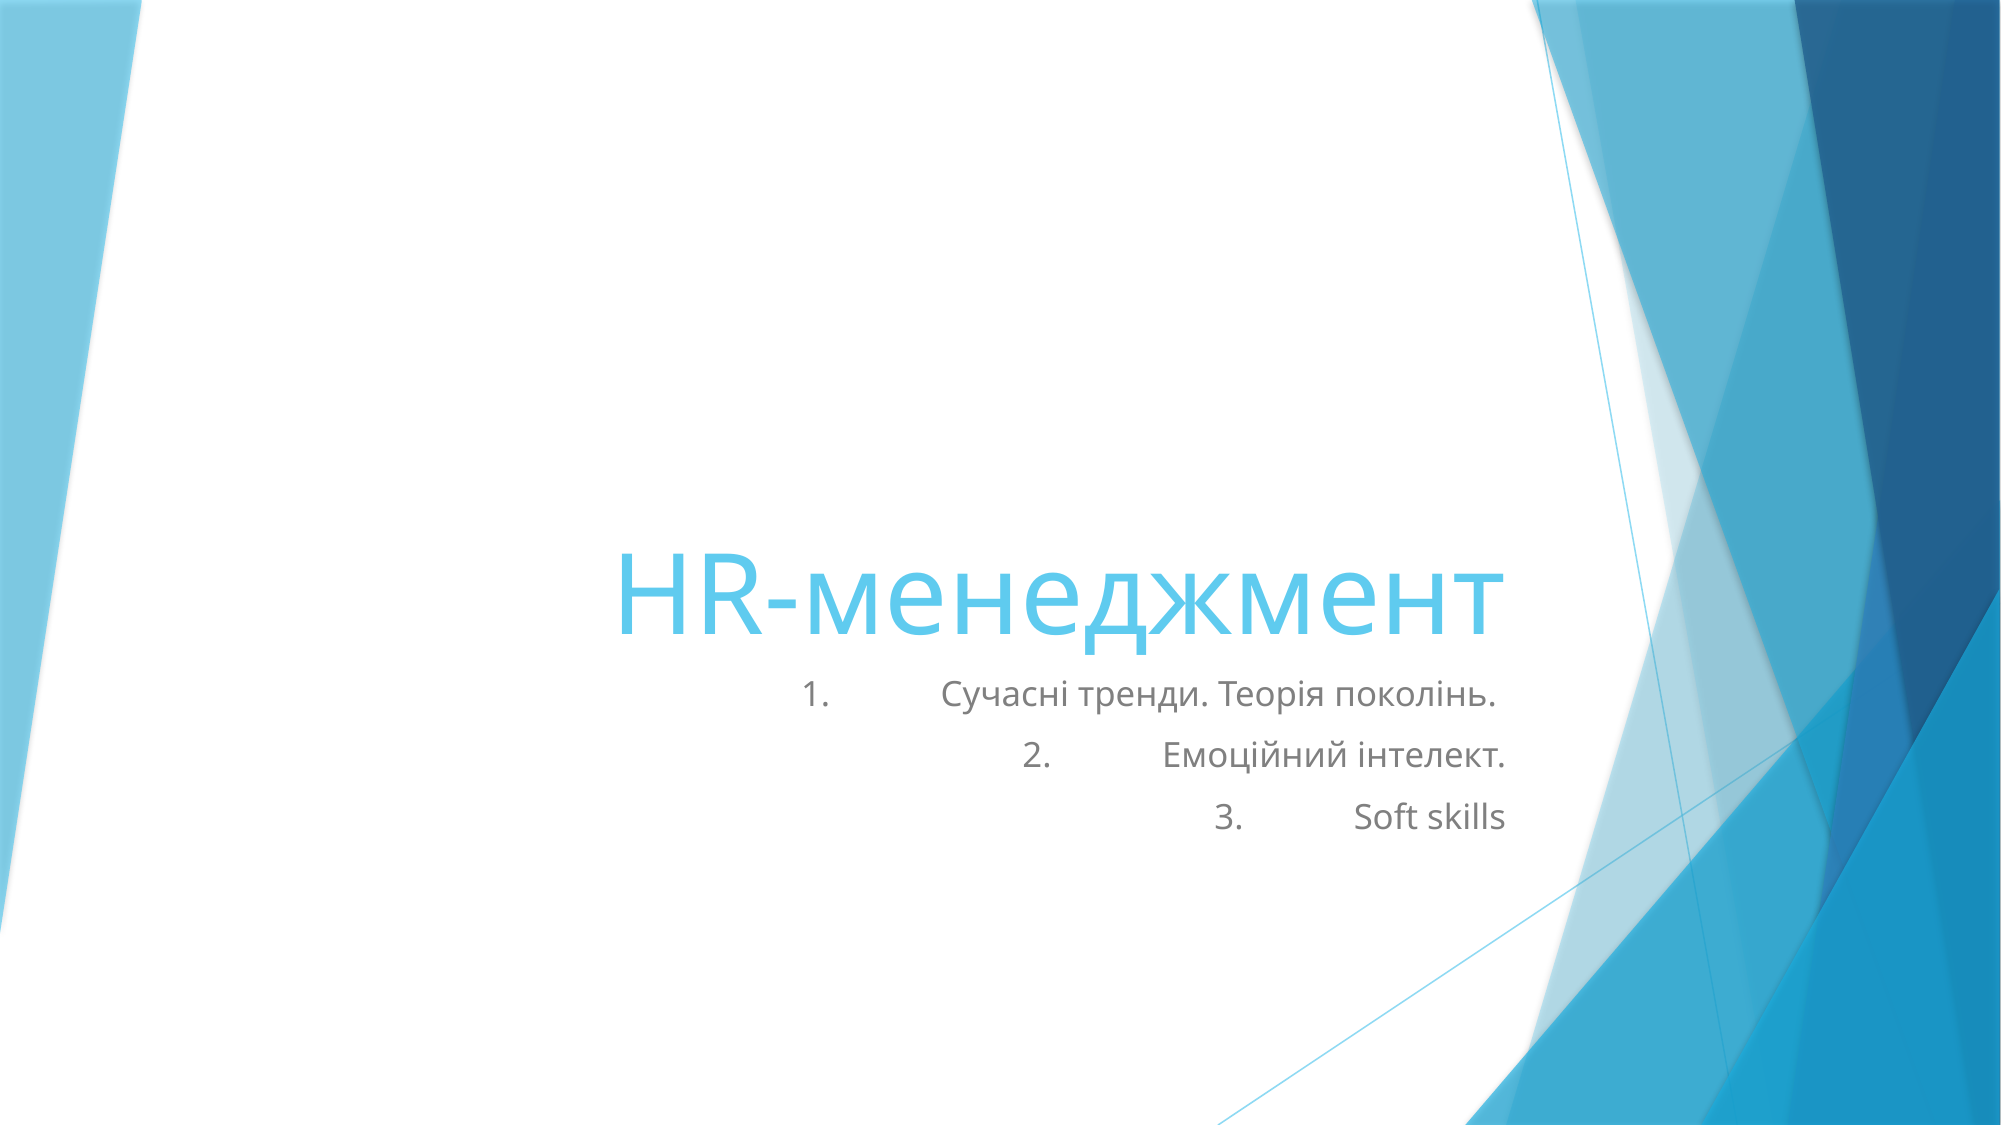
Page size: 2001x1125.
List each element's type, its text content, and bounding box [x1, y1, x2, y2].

subtitle 1. Сучасні тренди. Теорія поколінь. 2. Емоційний інтелект. 3. Soft skills [247, 664, 1522, 845]
title HR-менеджмент [247, 394, 1522, 664]
